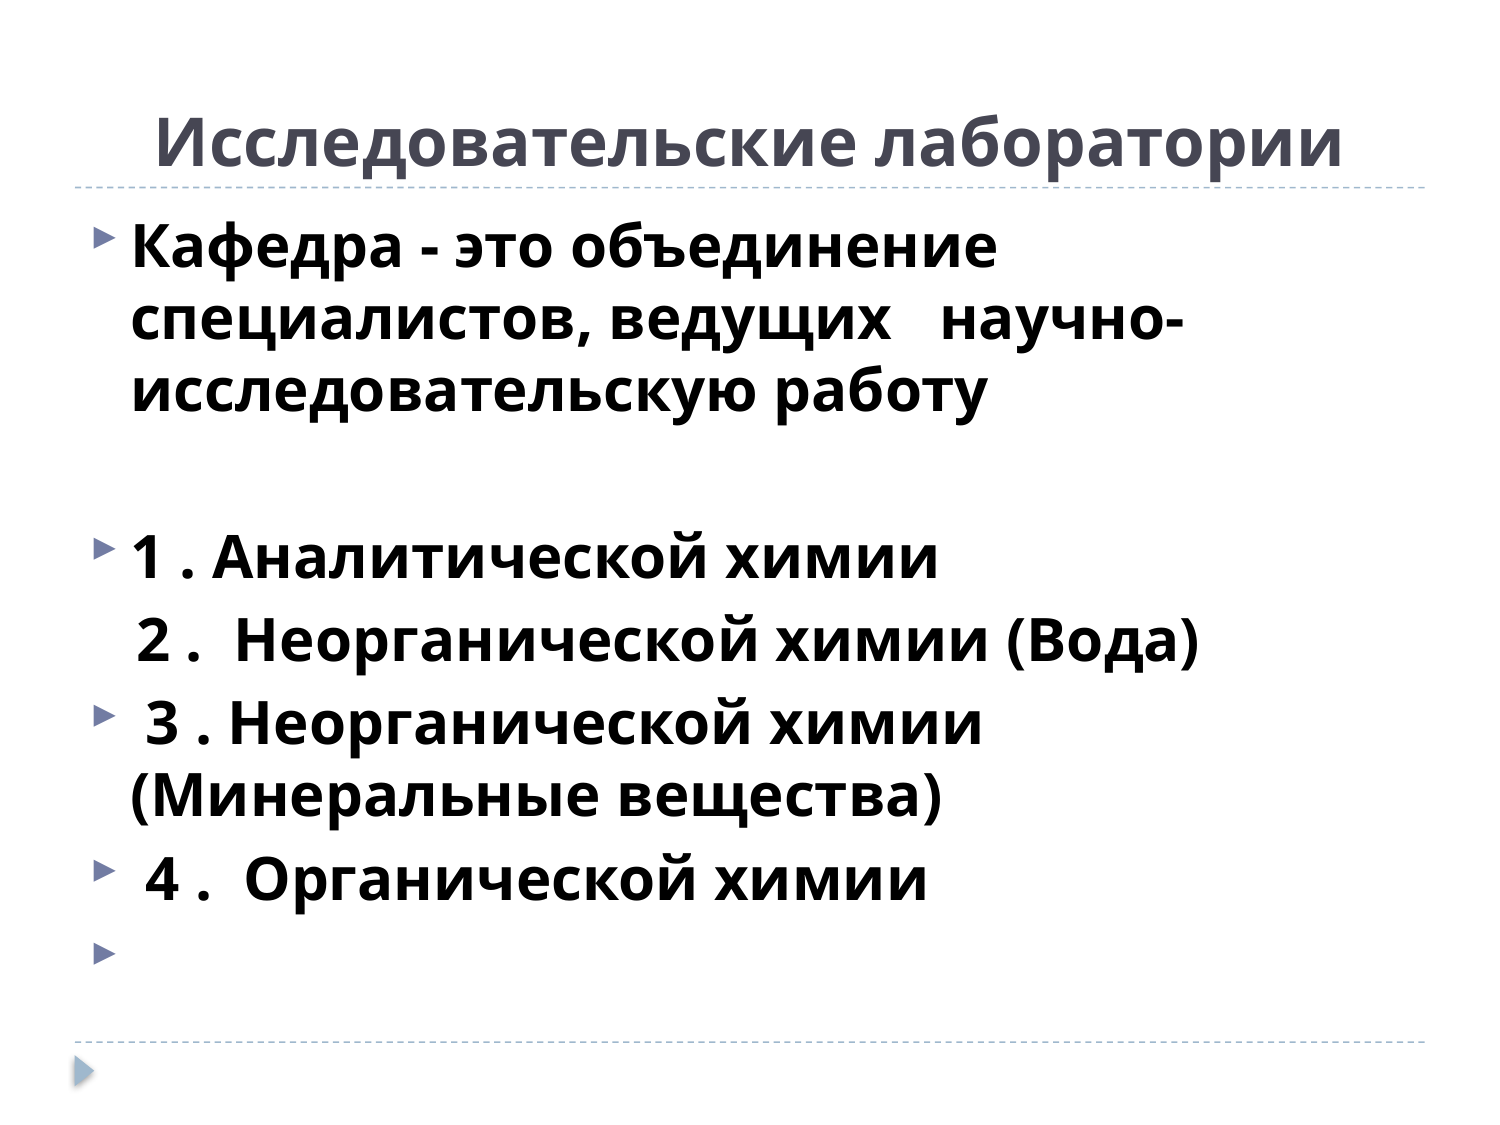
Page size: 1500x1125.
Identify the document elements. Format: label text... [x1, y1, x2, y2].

list Кафедра - это объединение специалистов, ведущих научно-исследовательскую работу 1 . Аналитической химии 2 . Неорганической химии (Вода) 3 . Неорганической химии (Минеральные вещества) 4 . Органической химии [75, 200, 1425, 1010]
title Исследовательские лаборатории [75, 24, 1425, 188]
